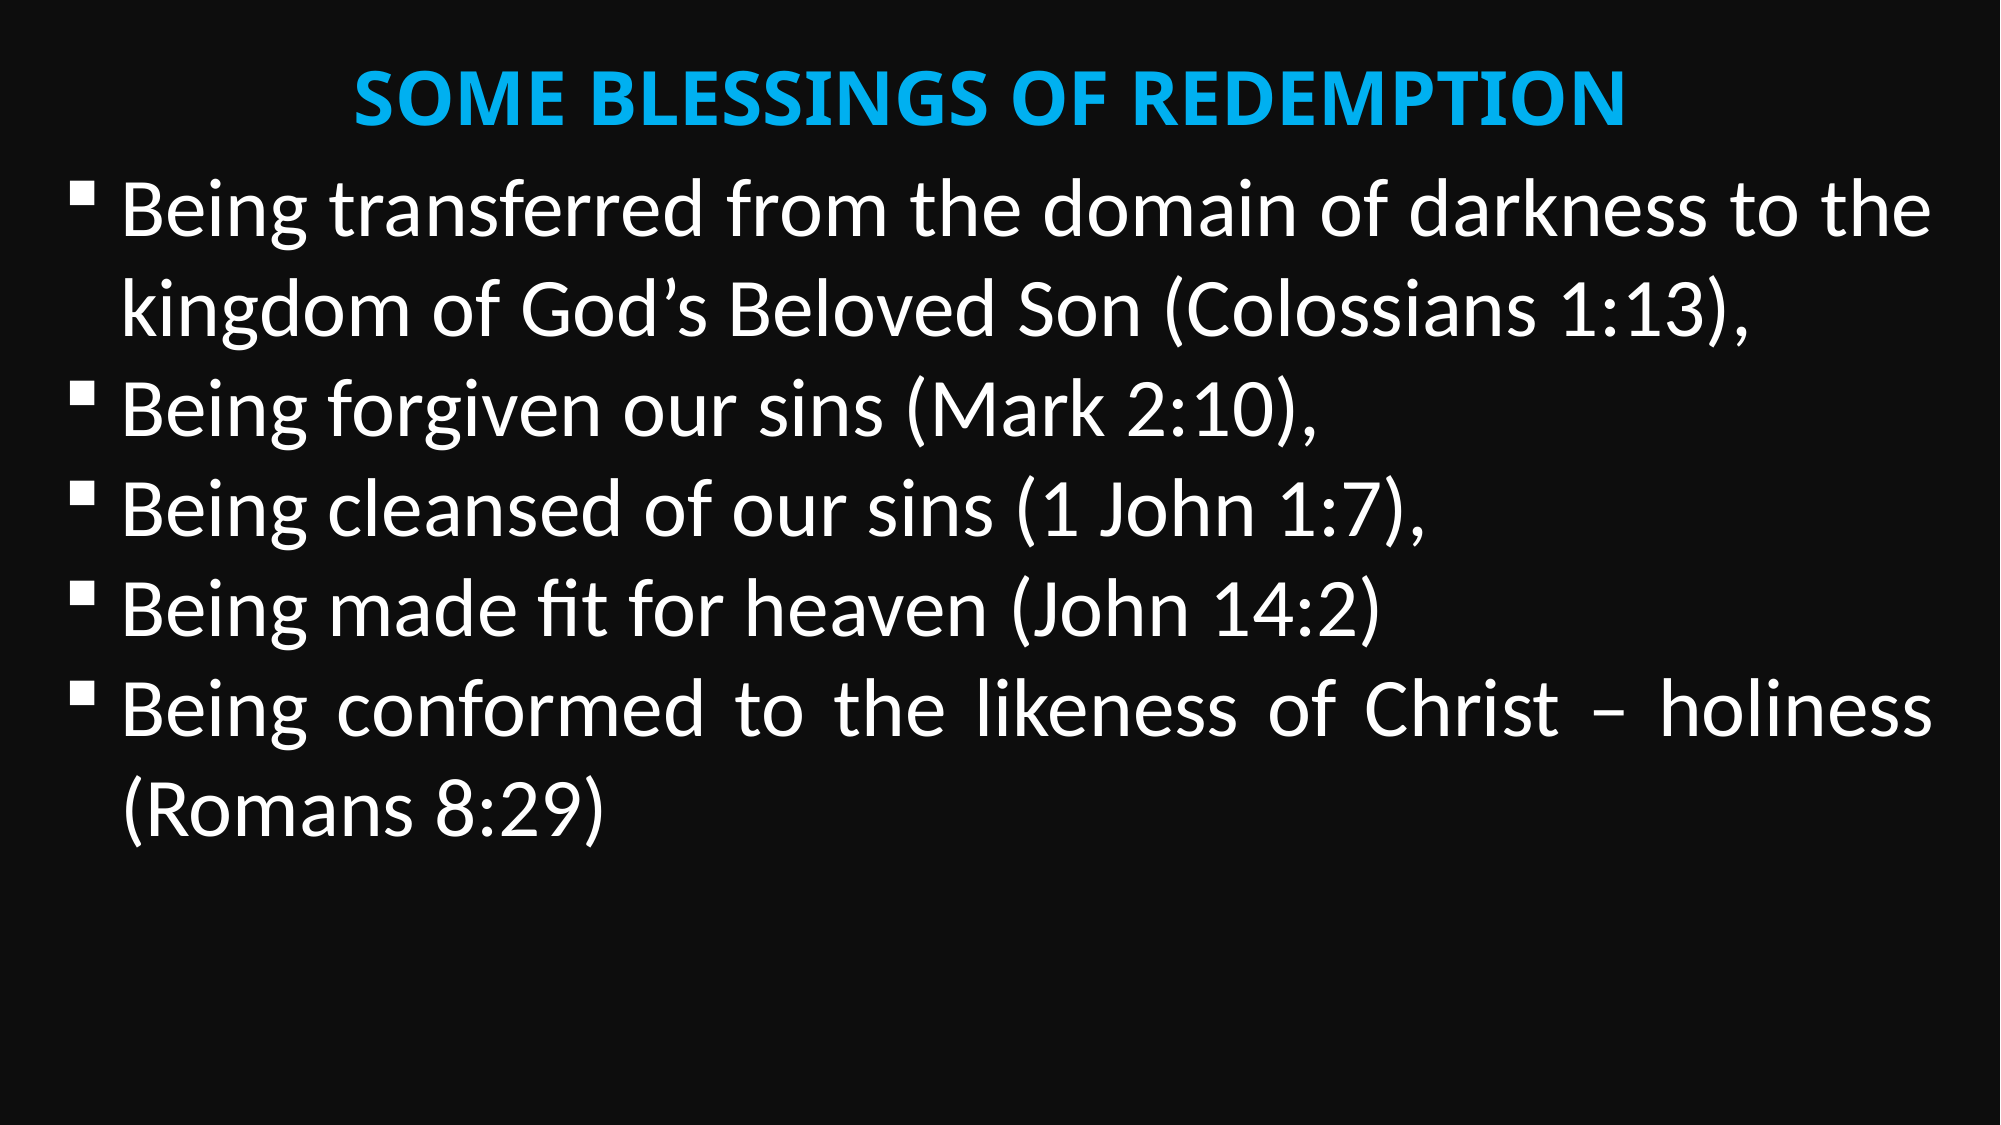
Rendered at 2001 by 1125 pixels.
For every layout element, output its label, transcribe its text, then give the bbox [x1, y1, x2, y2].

text_box Being transferred from the domain of darkness to the kingdom of God’s Beloved Son (Colossians 1:13), Being forgiven our sins (Mark 2:10), Being cleansed of our sins (1 John 1:7), Being made fit for heaven (John 14:2) Being conformed to the likeness of Christ – holiness (Romans 8:29) [49, 145, 1951, 861]
subtitle Some blessings of Redemption [34, 42, 1951, 184]
